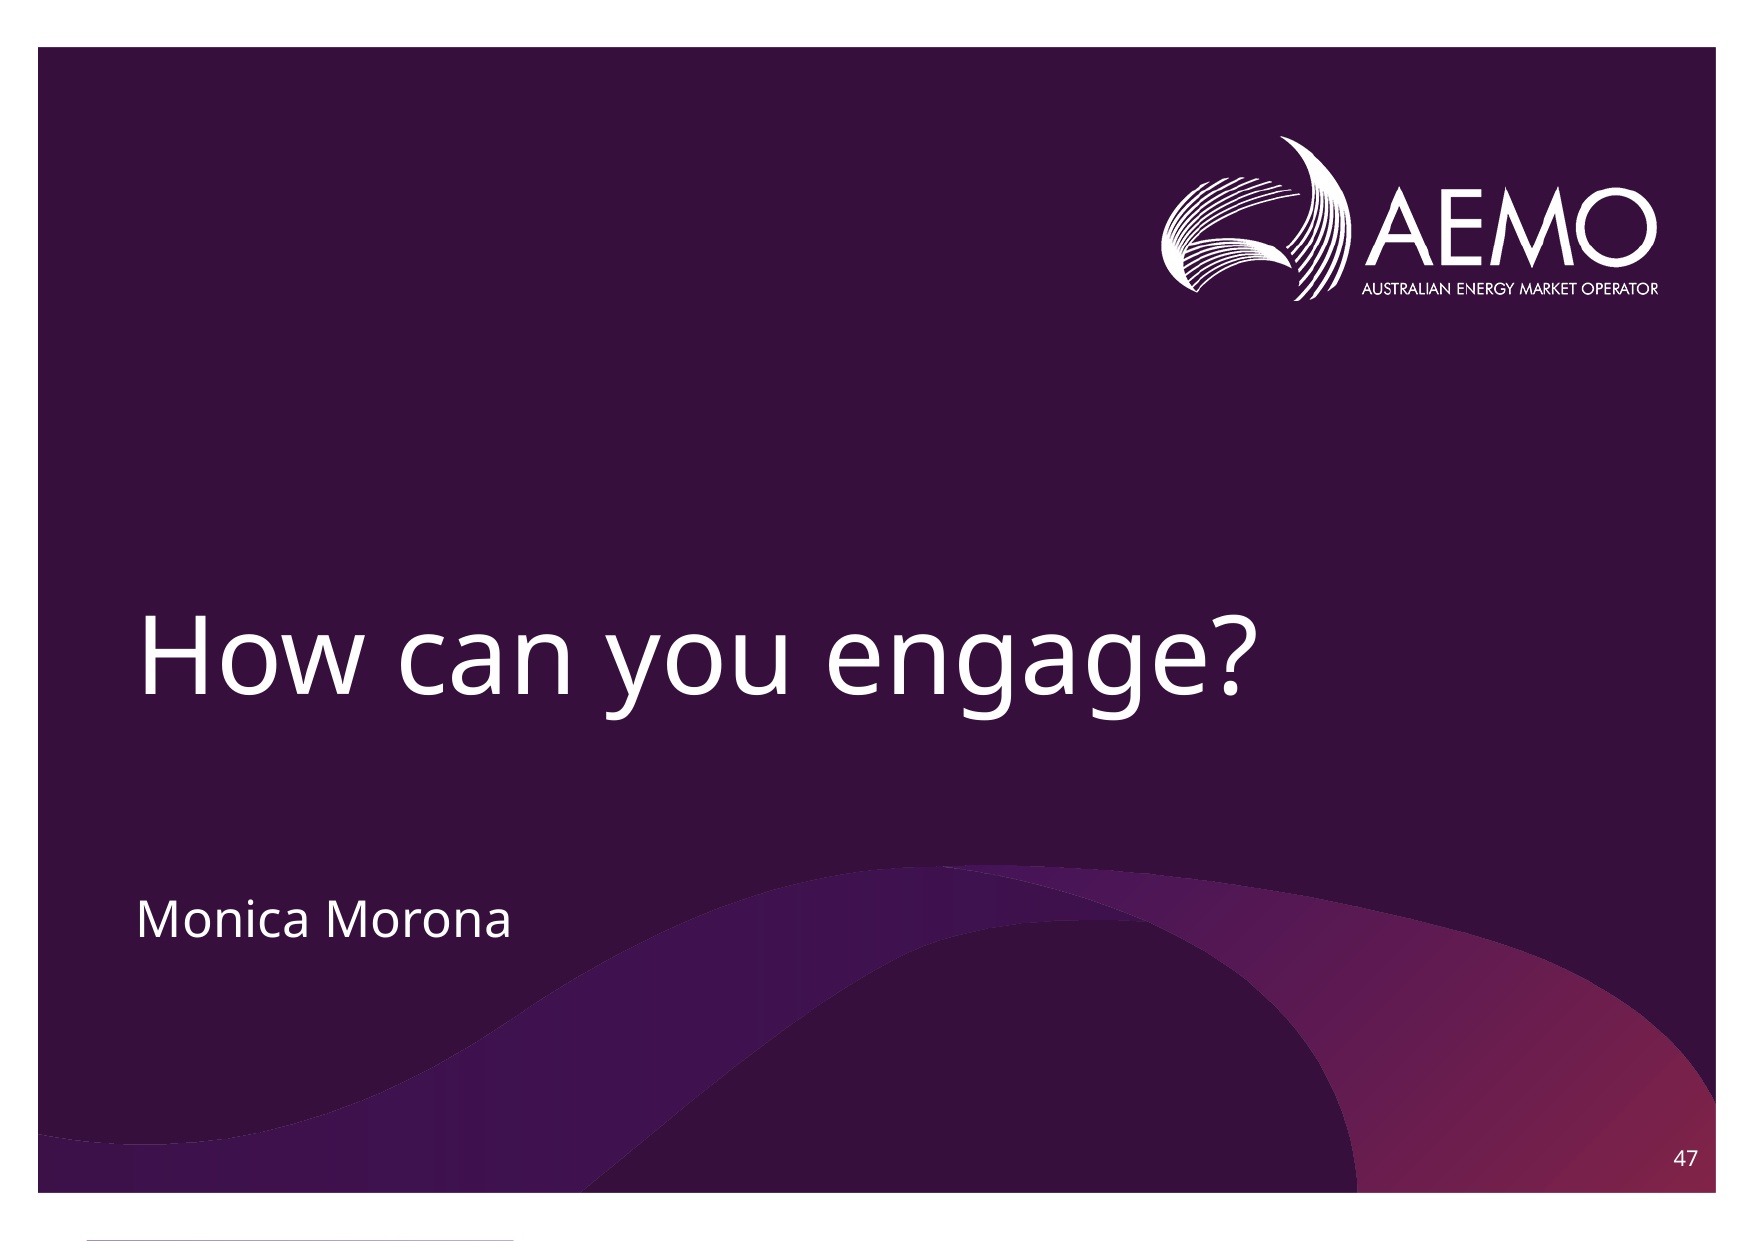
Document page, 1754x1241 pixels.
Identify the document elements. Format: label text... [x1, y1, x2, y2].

title How can you engage? [120, 425, 1437, 857]
subtitle Monica Morona [120, 886, 1437, 1000]
slide_number 47 [1630, 1126, 1714, 1193]
picture [1161, 136, 1658, 301]
